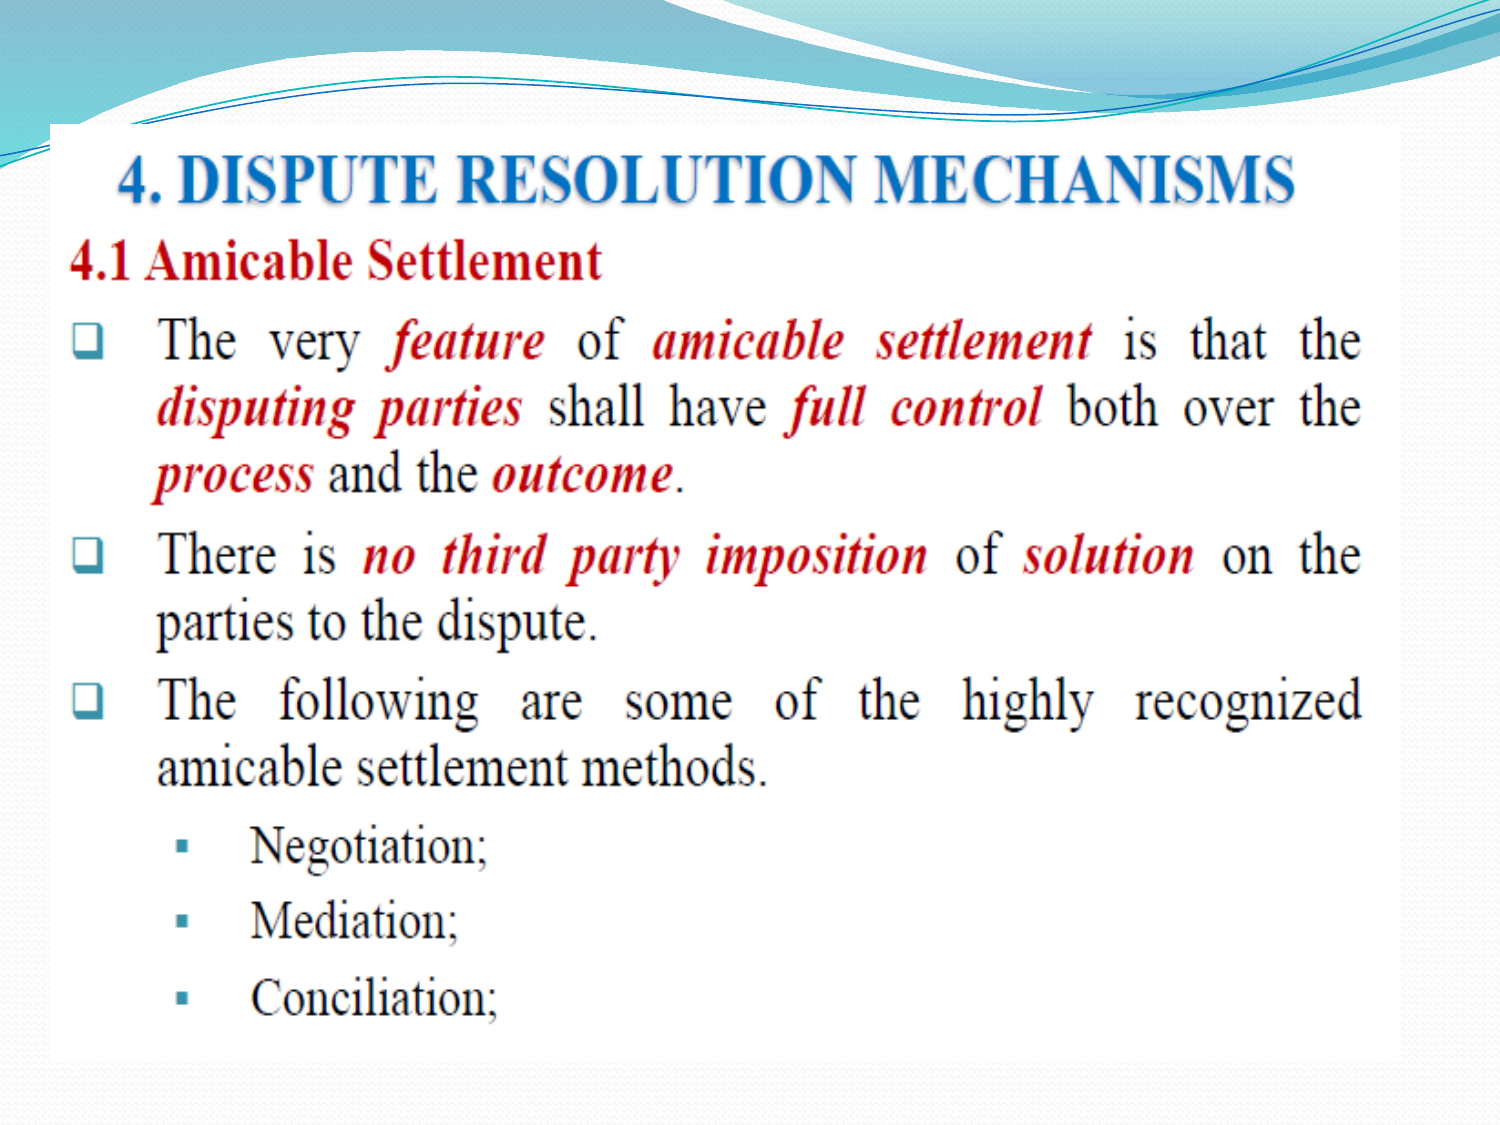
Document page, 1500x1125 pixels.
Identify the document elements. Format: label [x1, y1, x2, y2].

picture [49, 124, 1401, 1063]
